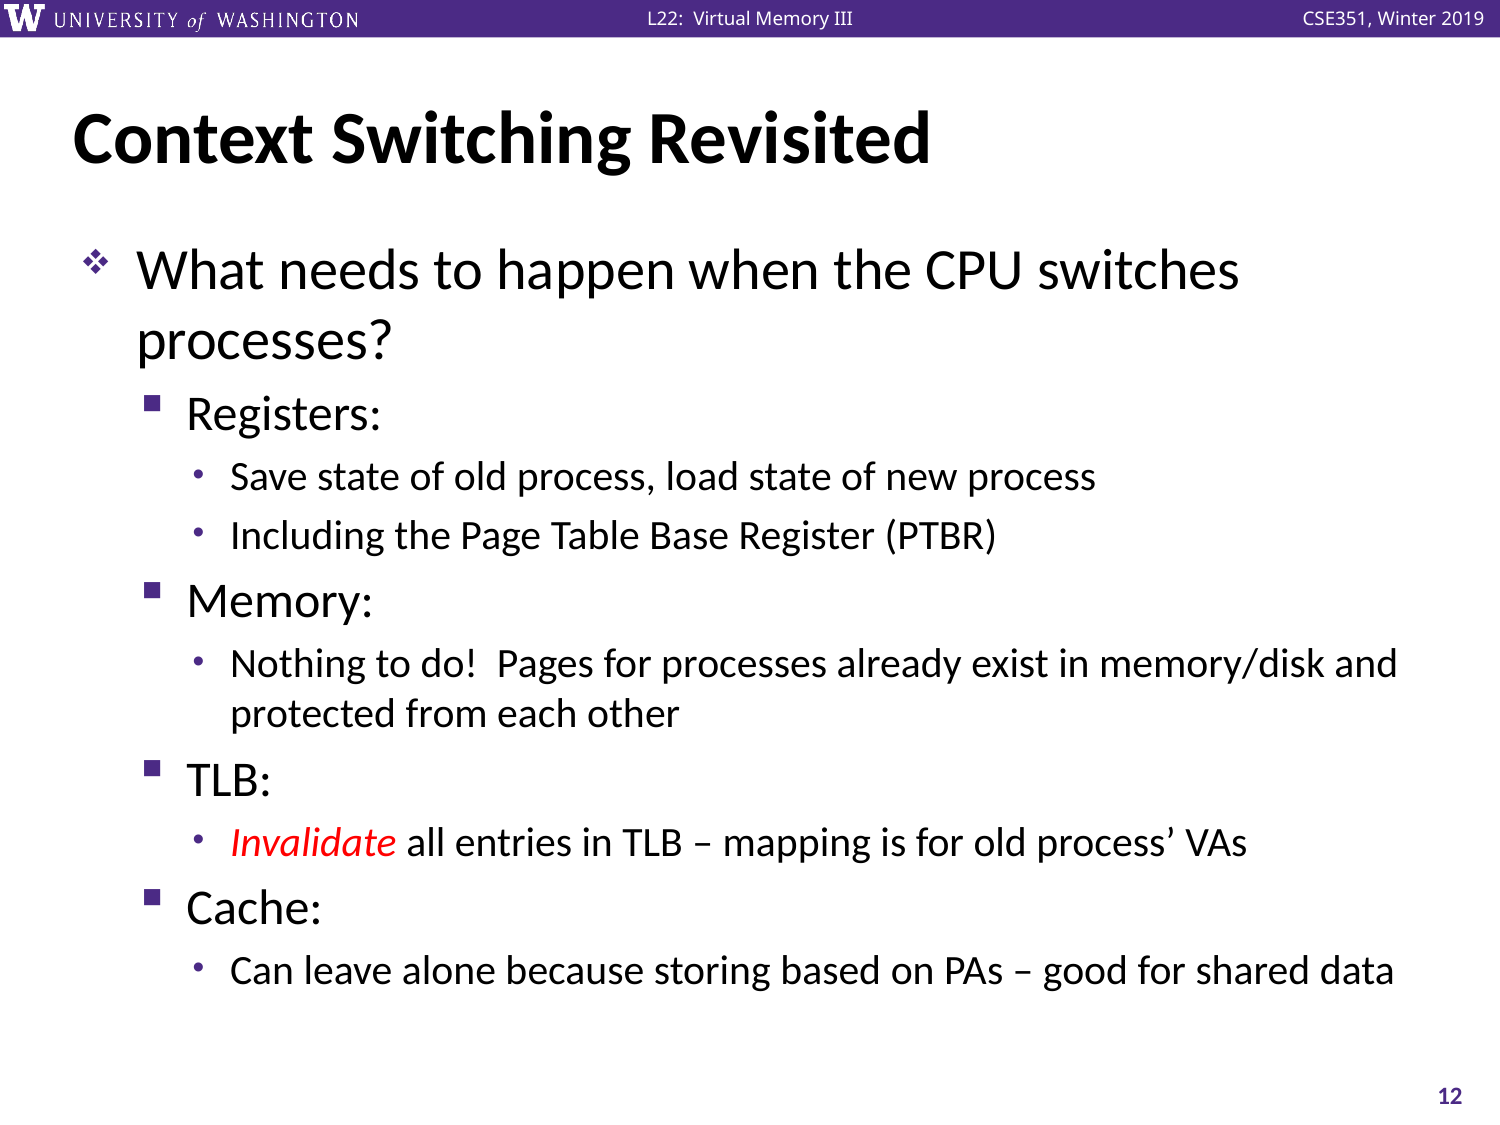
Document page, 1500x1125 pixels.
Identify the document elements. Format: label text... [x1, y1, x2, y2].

slide_number 12 [1400, 1065, 1500, 1125]
list What needs to happen when the CPU switches processes? Registers: Save state of old process, load state of new process Including the Page Table Base Register (PTBR) Memory: Nothing to do! Pages for processes already exist in memory/disk and protected from each other TLB: Invalidate all entries in TLB – mapping is for old process’ VAs Cache: Can leave alone because storing based on PAs – good for shared data [64, 223, 1438, 1040]
picture [4, 4, 358, 32]
title Context Switching Revisited [58, 71, 1438, 197]
